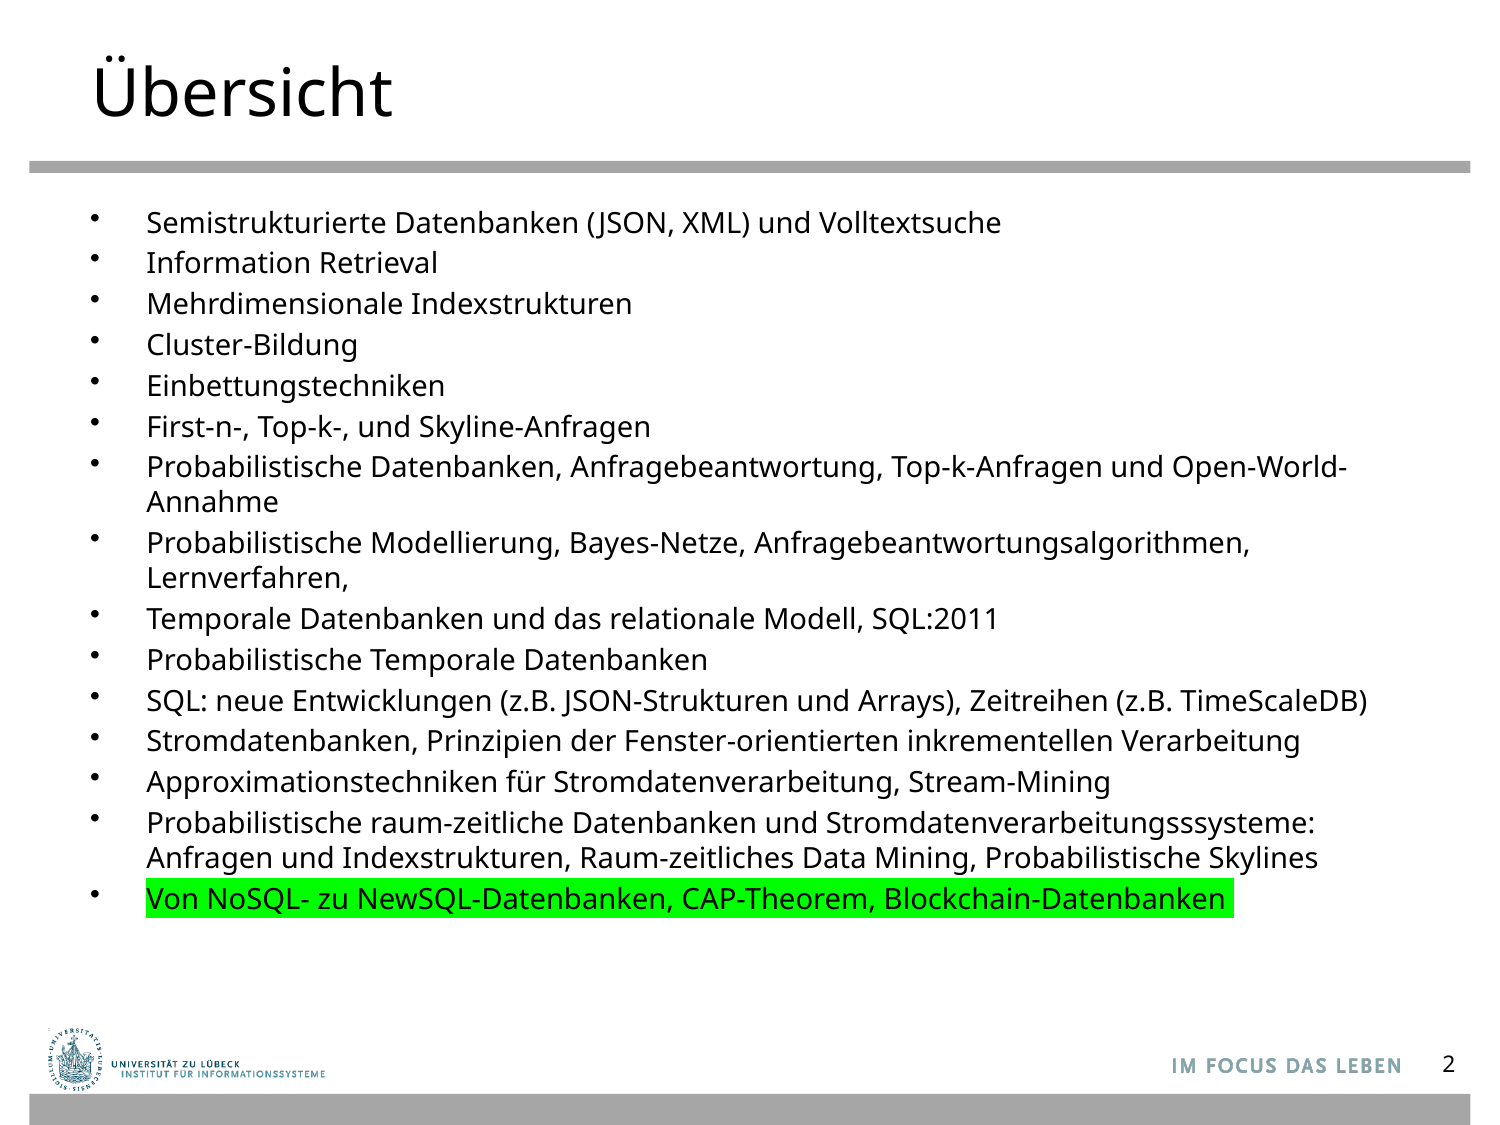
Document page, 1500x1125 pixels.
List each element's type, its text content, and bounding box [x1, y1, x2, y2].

list Semistrukturierte Datenbanken (JSON, XML) und Volltextsuche Information Retrieval Mehrdimensionale Indexstrukturen Cluster-Bildung Einbettungstechniken First-n-, Top-k-, und Skyline-Anfragen Probabilistische Datenbanken, Anfragebeantwortung, Top-k-Anfragen und Open-World-Annahme Probabilistische Modellierung, Bayes-Netze, Anfragebeantwortungsalgorithmen, Lernverfahren, Temporale Datenbanken und das relationale Modell, SQL:2011 Probabilistische Temporale Datenbanken SQL: neue Entwicklungen (z.B. JSON-Strukturen und Arrays), Zeitreihen (z.B. TimeScaleDB) Stromdatenbanken, Prinzipien der Fenster-orientierten inkrementellen Verarbeitung Approximationstechniken für Stromdatenverarbeitung, Stream-Mining Probabilistische raum-zeitliche Datenbanken und Stromdatenverarbeitungsssysteme: Anfragen und Indexstrukturen, Raum-zeitliches Data Mining, Probabilistische Skylines Von NoSQL- zu NewSQL-Datenbanken, CAP-Theorem, Blockchain-Datenbanken [75, 196, 1425, 1012]
picture [1173, 1058, 1305, 1073]
slide_number 2 [1305, 1050, 1471, 1083]
title Übersicht [76, 42, 1427, 126]
